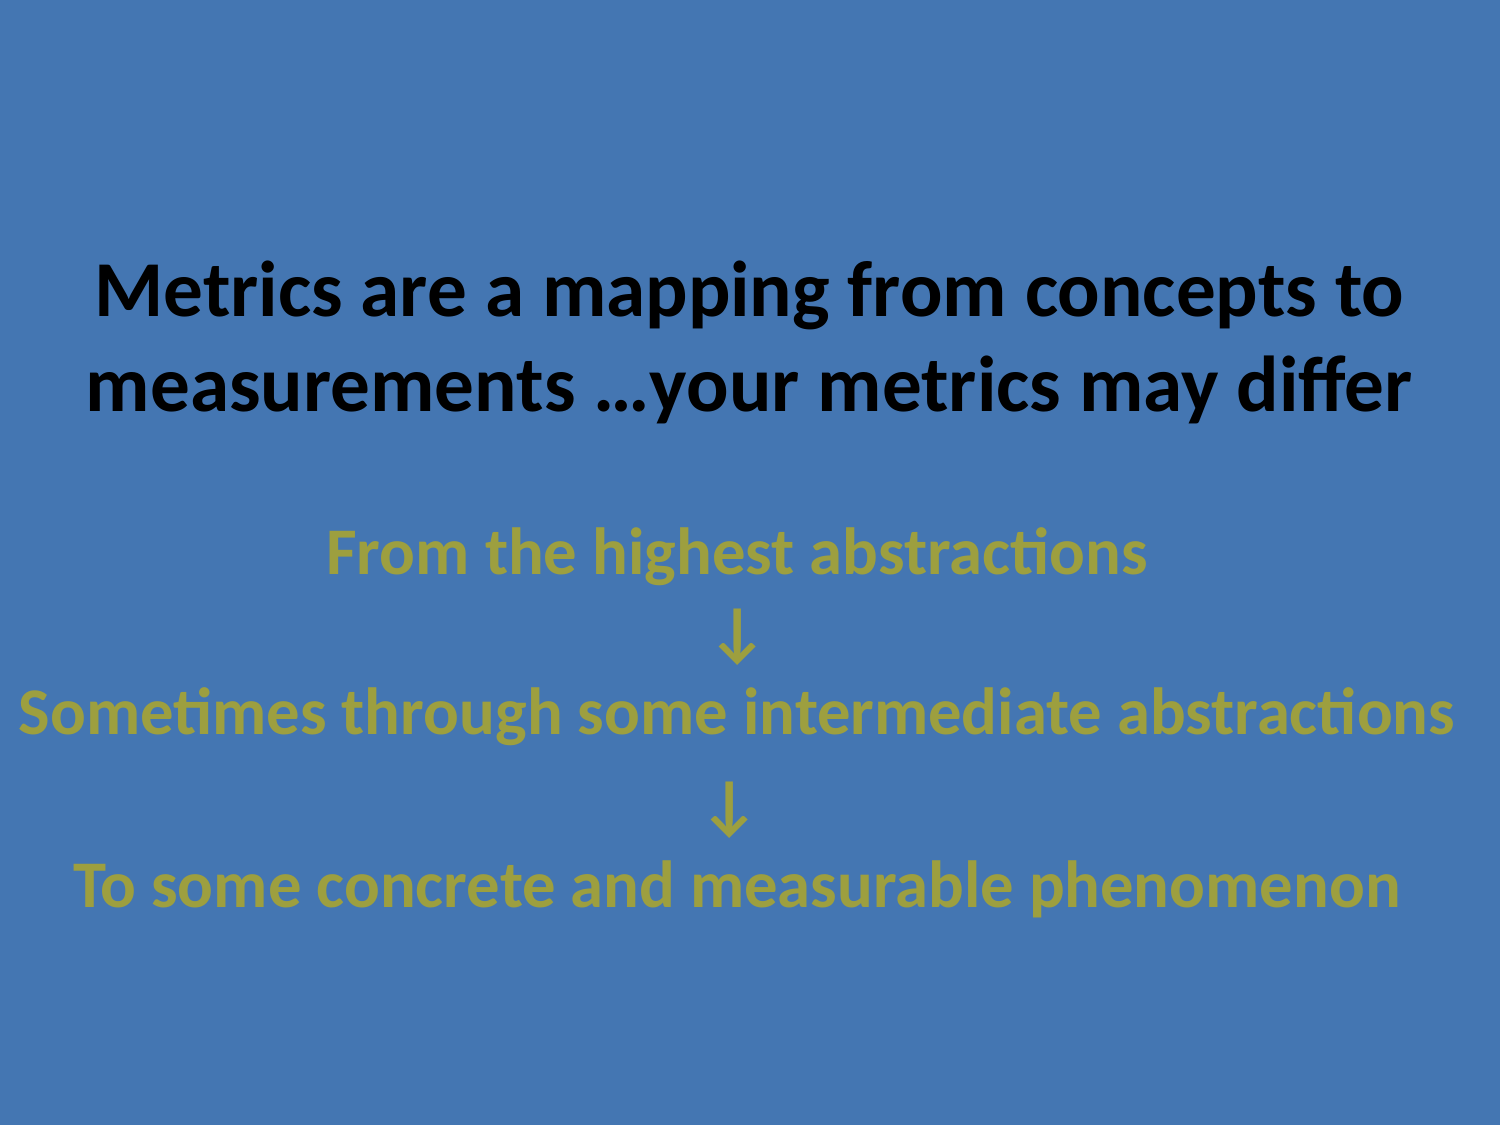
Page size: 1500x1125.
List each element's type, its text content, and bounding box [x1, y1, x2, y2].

subtitle From the highest abstractions ↓ Sometimes through some intermediate abstractions ↓ To some concrete and measurable phenomenon [0, 500, 1475, 938]
title Metrics are a mapping from concepts to measurements …your metrics may differ [0, 212, 1500, 454]
